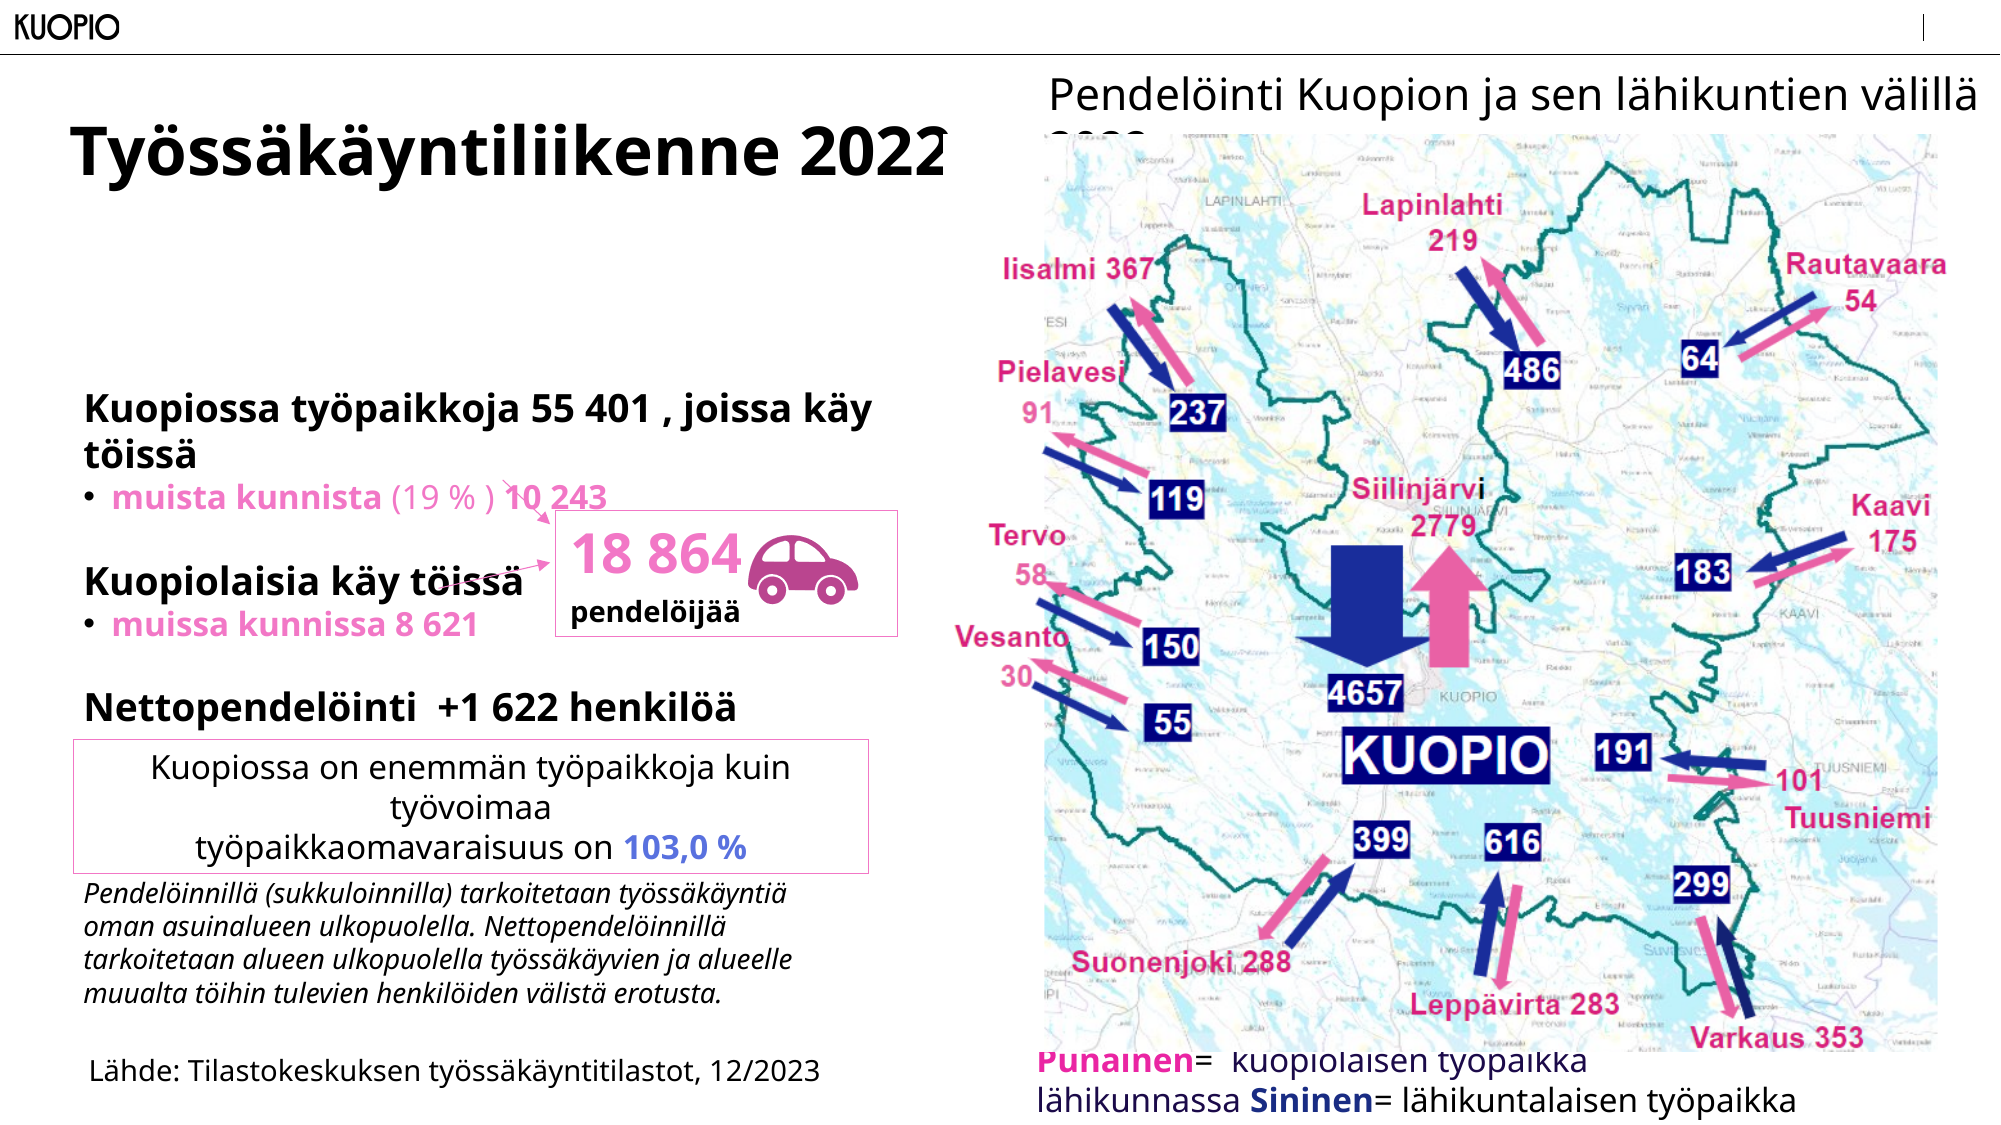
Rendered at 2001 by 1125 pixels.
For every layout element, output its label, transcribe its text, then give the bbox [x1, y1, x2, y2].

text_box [438, 562, 551, 589]
text_box Lähde: Tilastokeskuksen työssäkäyntitilastot, 12/2023 [73, 1045, 903, 1095]
text_box Kuopiossa työpaikkoja 55 401 , joissa käy töissä muista kunnista (19 % ) 10 243 Kuopiolaisia käy töissä muissa kunnissa 8 621 Nettopendelöinti +1 622 henkilöä [68, 325, 943, 857]
text_box Pendelöinnillä (sukkuloinnilla) tarkoitetaan työssäkäyntiä oman asuinalueen ulkopuolella. Nettopendelöinnillä tarkoitetaan alueen ulkopuolella työssäkäyvien ja alueelle muualta töihin tulevien henkilöiden välistä erotusta. [68, 868, 864, 1017]
picture [740, 524, 861, 608]
text_box Punainen= kuopiolaisen työpaikka lähikunnassa Sininen= lähikuntalaisen työpaikka Kuopiossa [1021, 1052, 1818, 1125]
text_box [502, 479, 551, 525]
picture [943, 134, 1957, 1052]
title Työssäkäyntiliikenne 2022 [54, 110, 975, 260]
text_box Kuopiossa on enemmän työpaikkoja kuin työvoimaa työpaikkaomavaraisuus on 103,0 % [73, 739, 869, 874]
text_box 18 864 pendelöijää [555, 510, 898, 637]
text_box Pendelöinti Kuopion ja sen lähikuntien välillä 2022 [1033, 58, 2000, 181]
